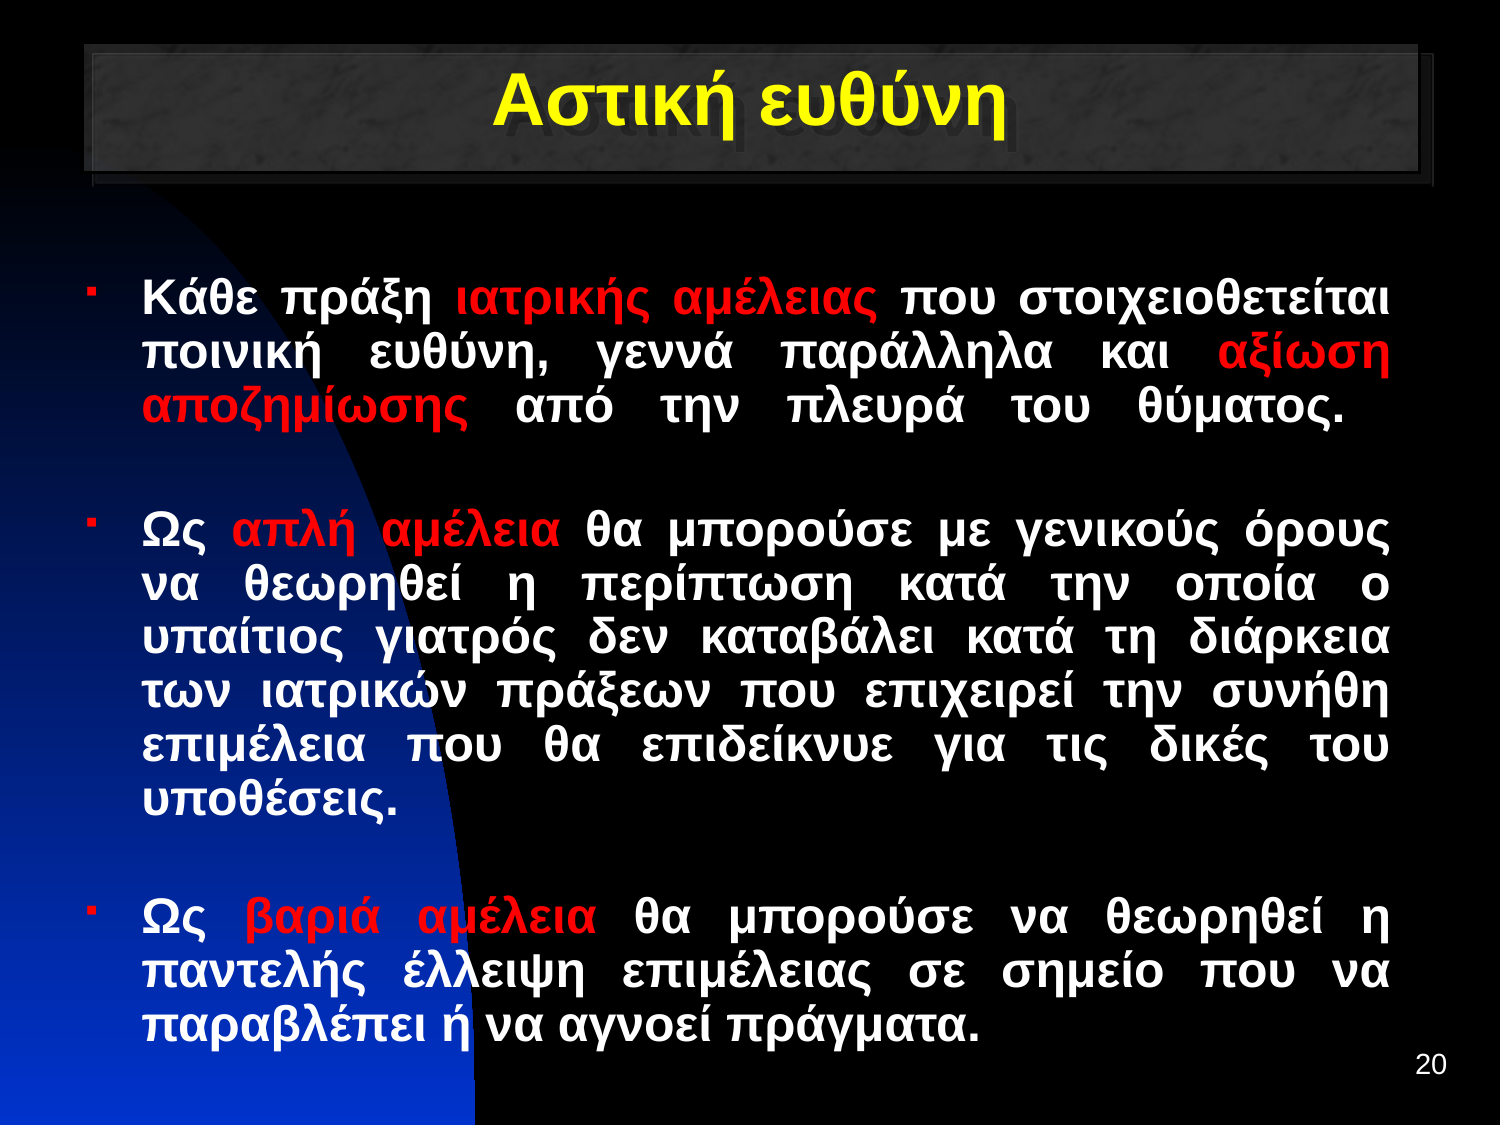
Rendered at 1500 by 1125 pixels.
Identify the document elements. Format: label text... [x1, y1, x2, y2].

slide_number 20 [1149, 1024, 1463, 1101]
text_box Αστική ευθύνη [81, 42, 1420, 173]
text_box Κάθε πράξη ιατρικής αμέλειας που στοιχειοθετείται ποινική ευθύνη, γεννά παράλληλα και αξίωση αποζημίωσης από την πλευρά του θύματος. Ως απλή αμέλεια θα μπορούσε με γενικούς όρους να θεωρηθεί η περίπτωση κατά την οποία ο υπαίτιος γιατρός δεν καταβάλει κατά τη διάρκεια των ιατρικών πράξεων που επιχειρεί την συνήθη επιμέλεια που θα επιδείκνυε για τις δικές του υποθέσεις. Ως βαριά αμέλεια θα μπορούσε να θεωρηθεί η παντελής έλλειψη επιμέλειας σε σημείο που να παραβλέπει ή να αγνοεί πράγματα. [70, 263, 1407, 1020]
